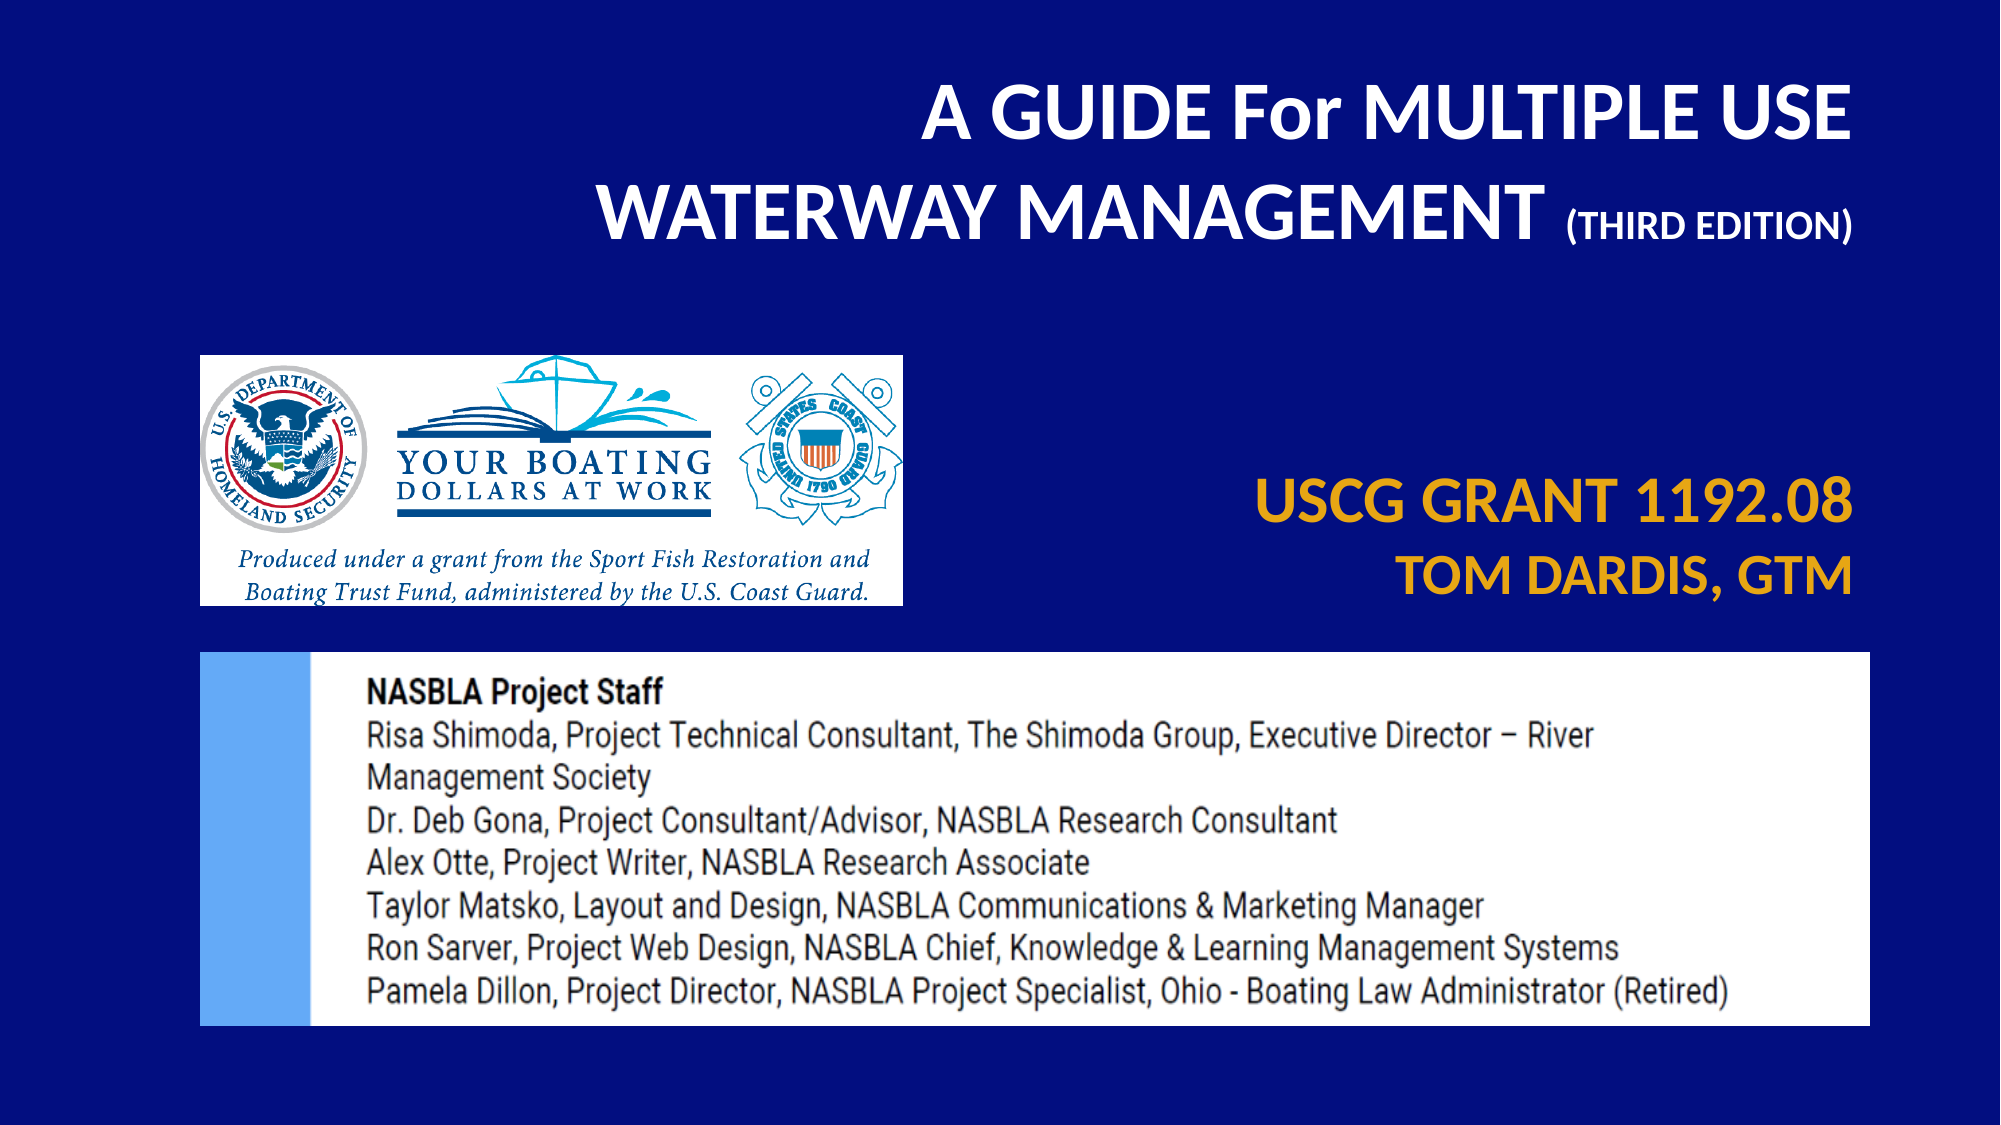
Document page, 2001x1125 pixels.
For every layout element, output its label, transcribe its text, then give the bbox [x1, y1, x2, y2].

picture [199, 355, 904, 606]
picture [558, 360, 593, 379]
text_box [324, 112, 1725, 188]
title A GUIDE For MULTIPLE USE WATERWAY MANAGEMENT (THIRD EDITION) USCG GRANT 1192.08 TOM DARDIS, GTM [544, 187, 1870, 375]
picture [199, 652, 1870, 1026]
picture [521, 360, 555, 379]
